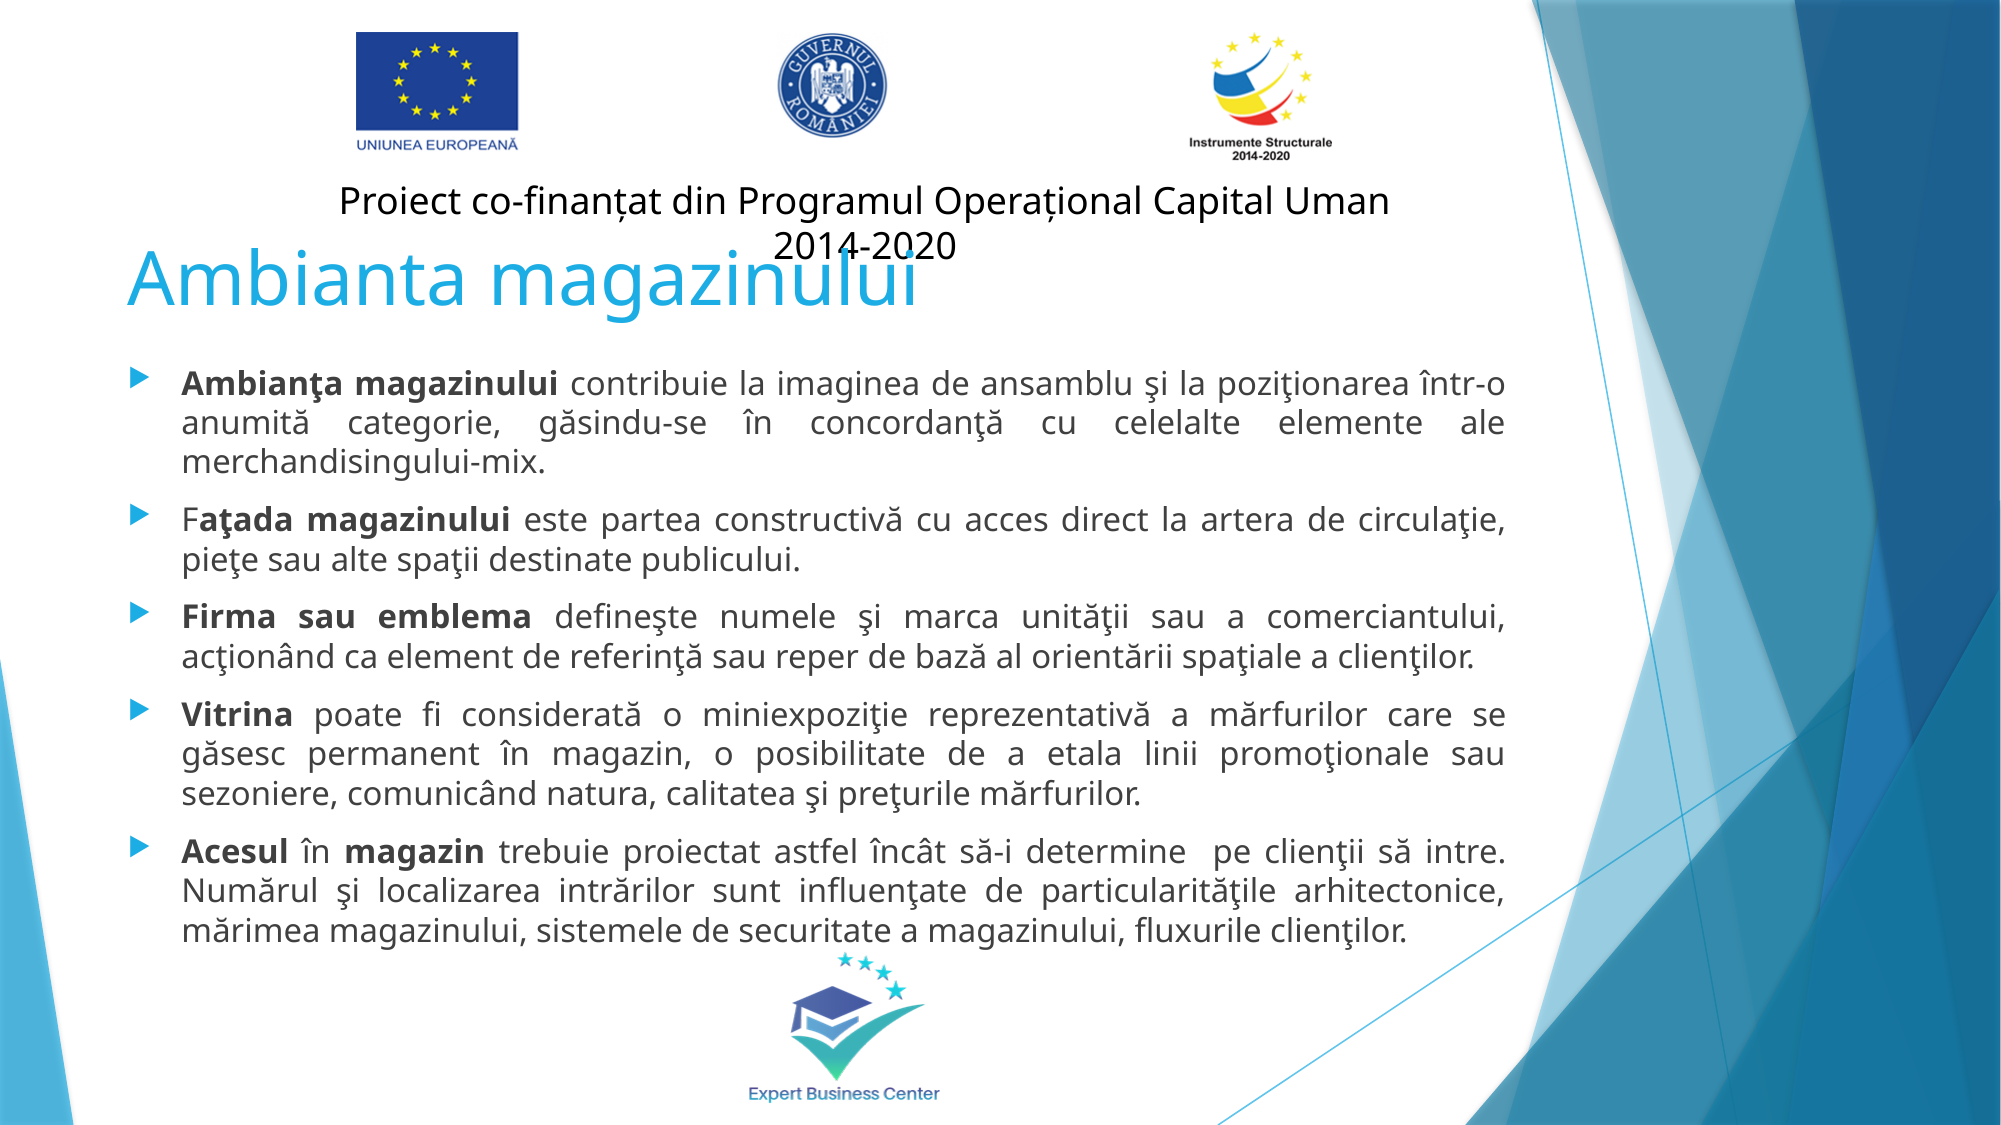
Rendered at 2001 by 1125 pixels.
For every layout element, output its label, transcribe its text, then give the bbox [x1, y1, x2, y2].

picture [356, 32, 1332, 161]
title Ambianta magazinului [112, 222, 1522, 351]
picture [743, 992, 944, 1108]
list Ambianţa magazinului contribuie la imaginea de ansamblu şi la poziţionarea într-o anumită categorie, găsindu-se în concordanţă cu celelalte elemente ale merchandisingului-mix. Faţada magazinului este partea constructivă cu acces direct la artera de circulaţie, pieţe sau alte spaţii destinate publicului. Firma sau emblema defineşte numele şi marca unităţii sau a comerciantului, acţionând ca element de referinţă sau reper de bază al orientării spaţiale a clienţilor. Vitrina poate fi considerată o miniexpoziţie reprezentativă a mărfurilor care se găsesc permanent în magazin, o posibilitate de a etala linii promoţionale sau sezoniere, comunicând natura, calitatea şi preţurile mărfurilor. Acesul în magazin trebuie proiectat astfel încât să-i determine pe clienţii să intre. Numărul şi localizarea intrărilor sunt influenţate de particularităţile arhitectonice, mărimea magazinului, sistemele de securitate a magazinului, fluxurile clienţilor. [112, 354, 1524, 992]
